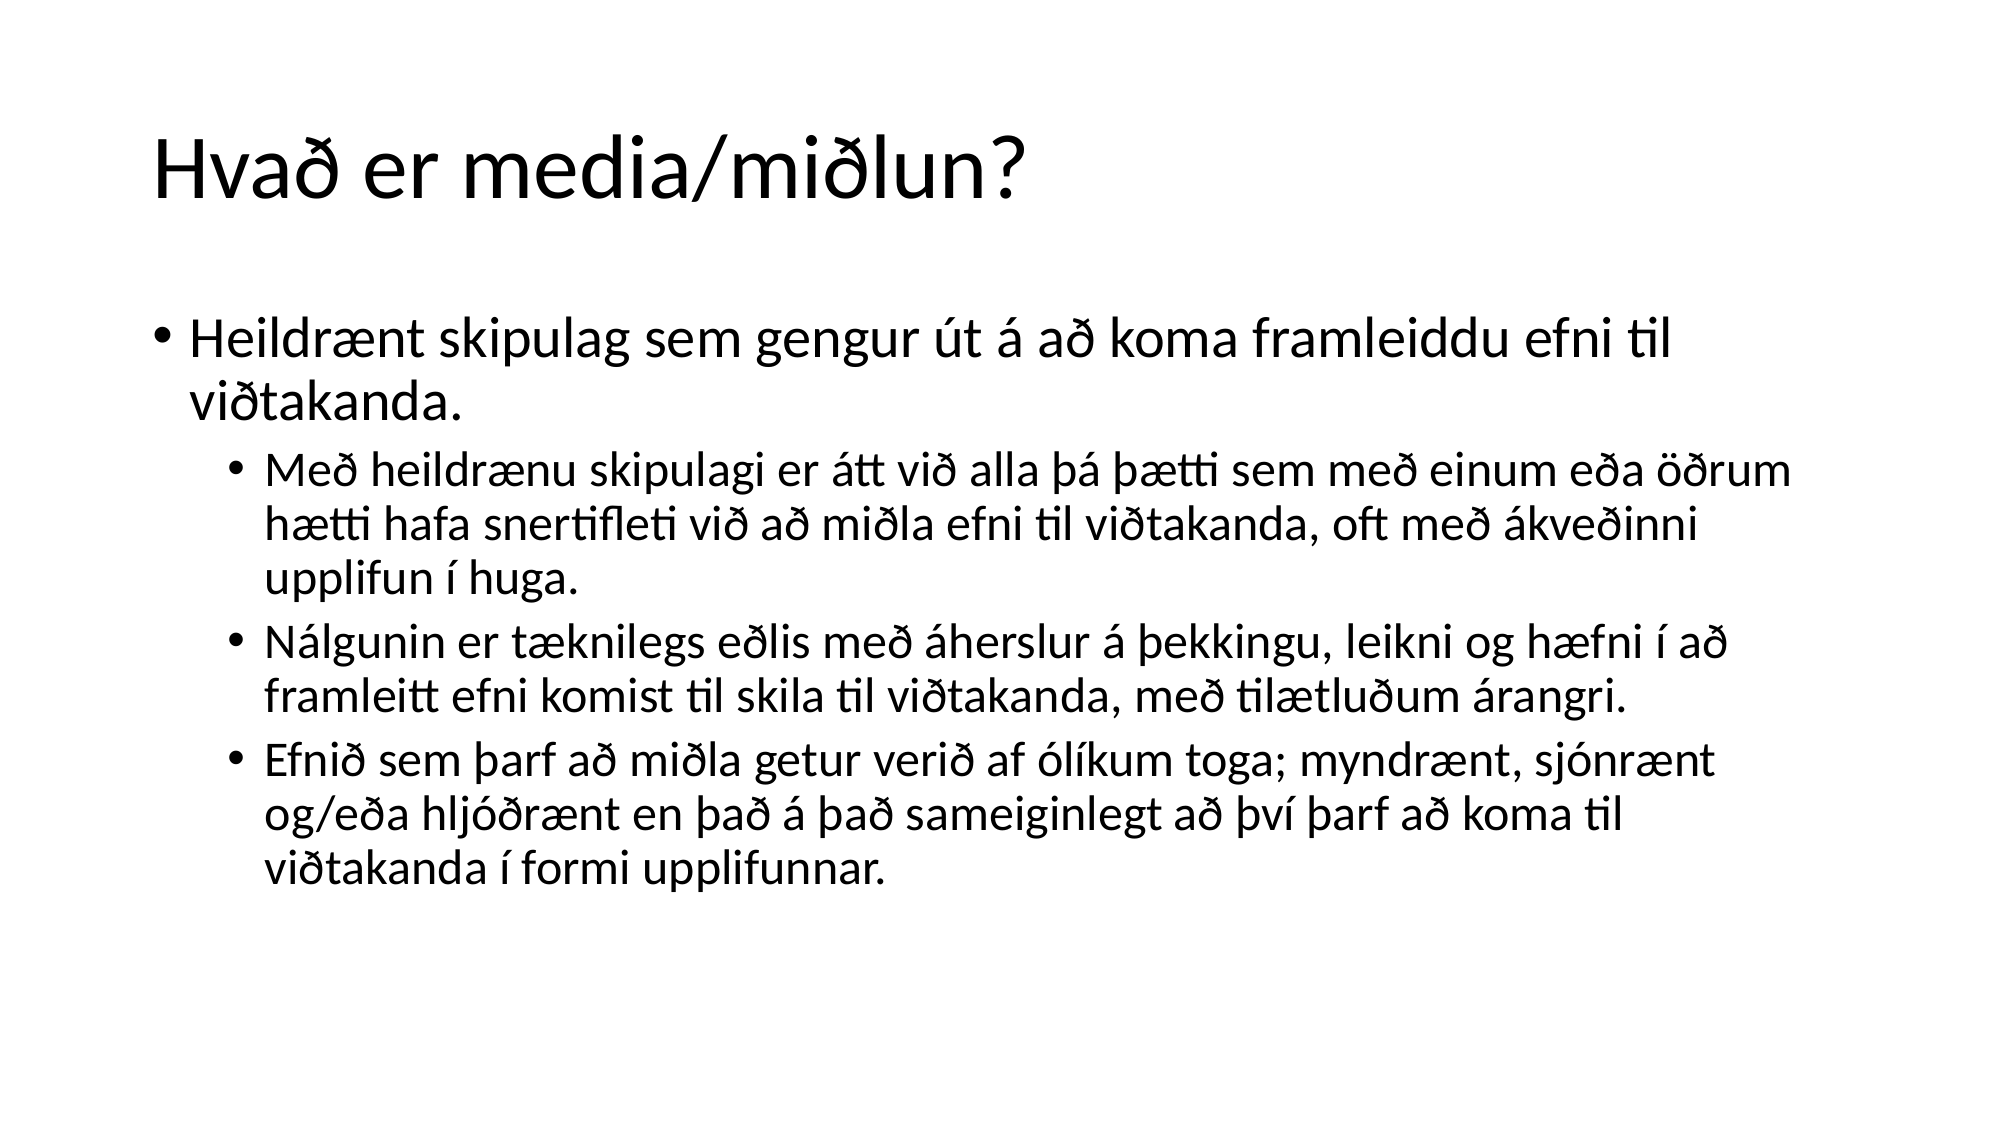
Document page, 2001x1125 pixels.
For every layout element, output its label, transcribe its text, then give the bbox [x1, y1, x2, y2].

title Hvað er media/miðlun? [137, 59, 1863, 278]
list Heildrænt skipulag sem gengur út á að koma framleiddu efni til viðtakanda. Með heildrænu skipulagi er átt við alla þá þætti sem með einum eða öðrum hætti hafa snertifleti við að miðla efni til viðtakanda, oft með ákveðinni upplifun í huga. Nálgunin er tæknilegs eðlis með áherslur á þekkingu, leikni og hæfni í að framleitt efni komist til skila til viðtakanda, með tilætluðum árangri. Efnið sem þarf að miðla getur verið af ólíkum toga; myndrænt, sjónrænt og/eða hljóðrænt en það á það sameiginlegt að því þarf að koma til viðtakanda í formi upplifunnar. [137, 299, 1863, 1014]
